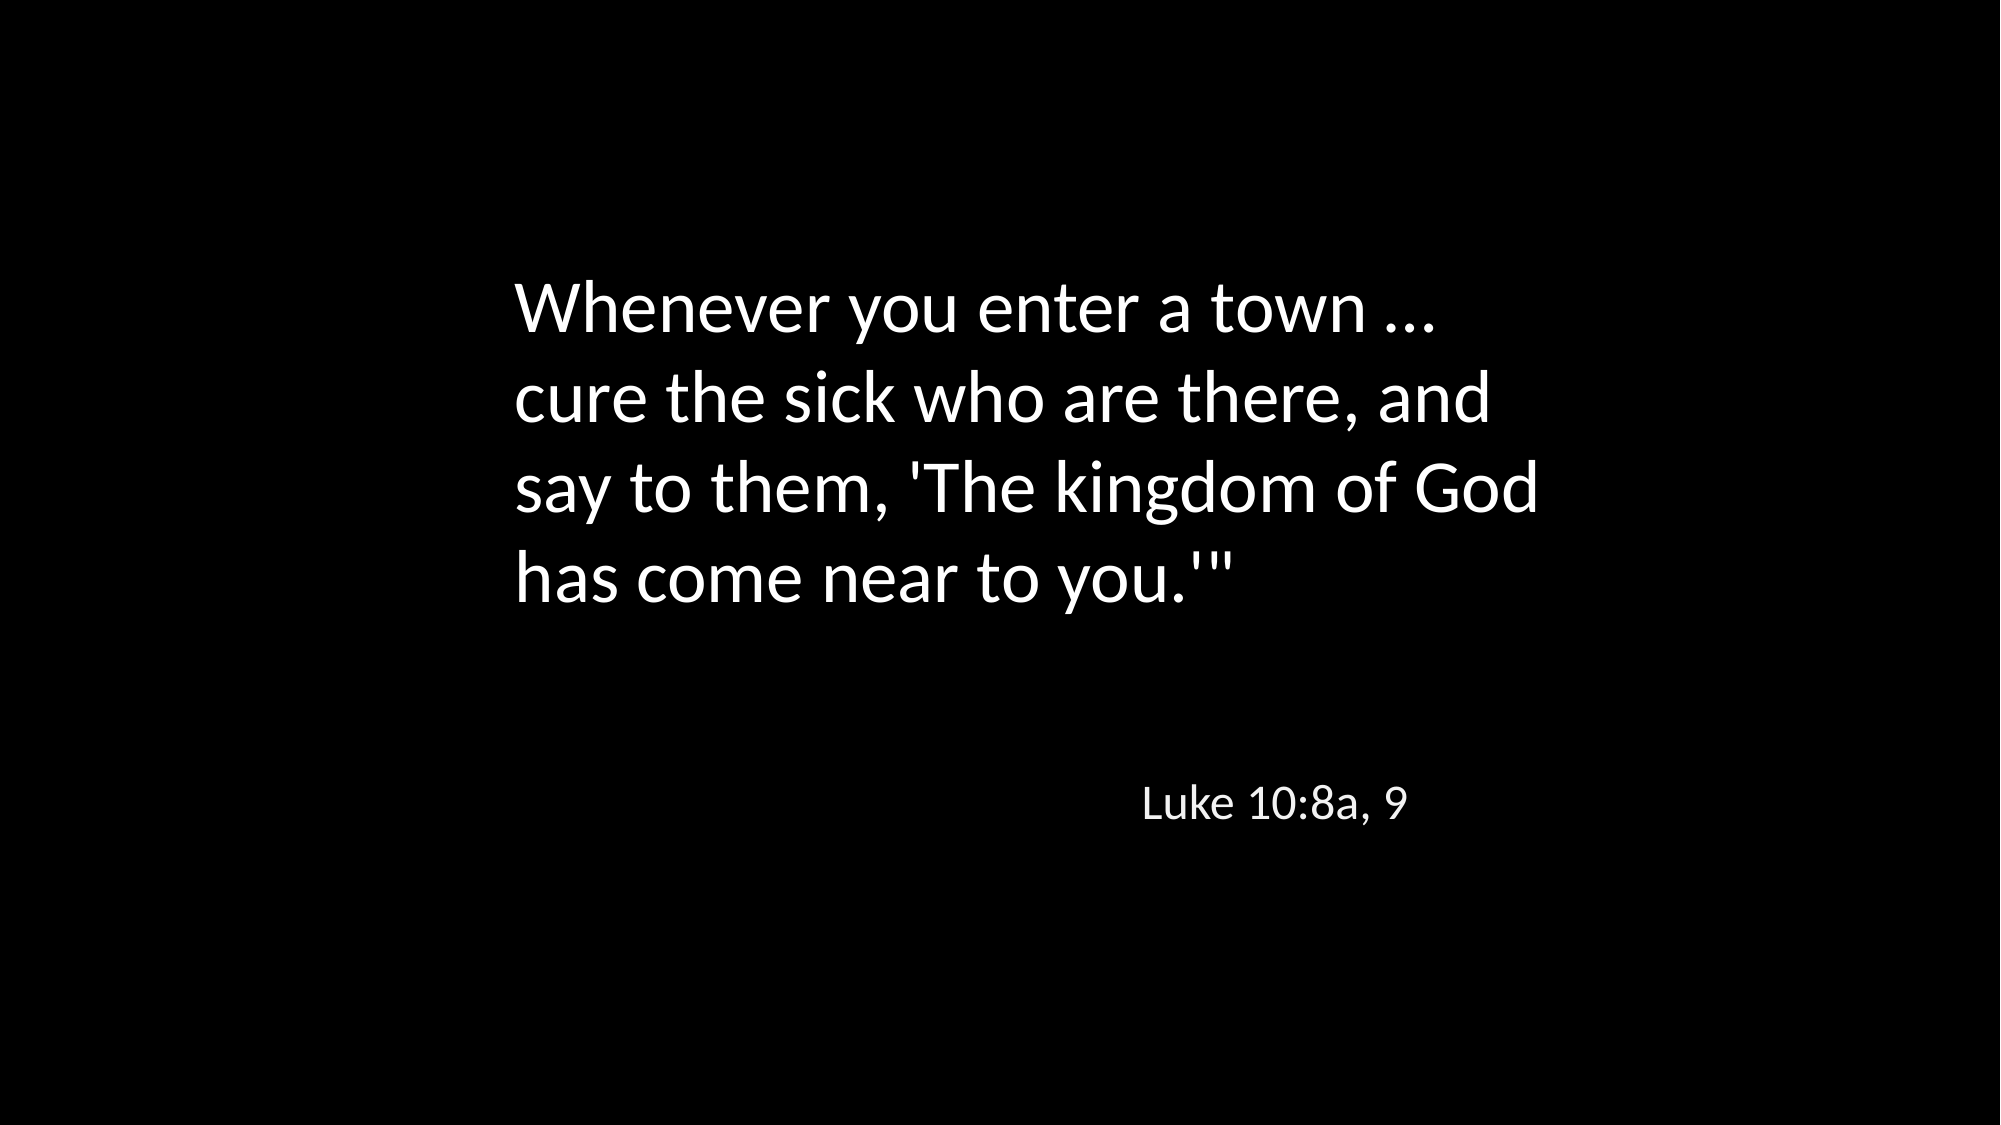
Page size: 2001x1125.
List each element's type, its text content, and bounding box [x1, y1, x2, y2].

text_box Whenever you enter a town … cure the sick who are there, and say to them, 'The kingdom of God has come near to you.'" [500, 249, 1600, 625]
text_box Luke 10:8a, 9 [999, 762, 1550, 838]
